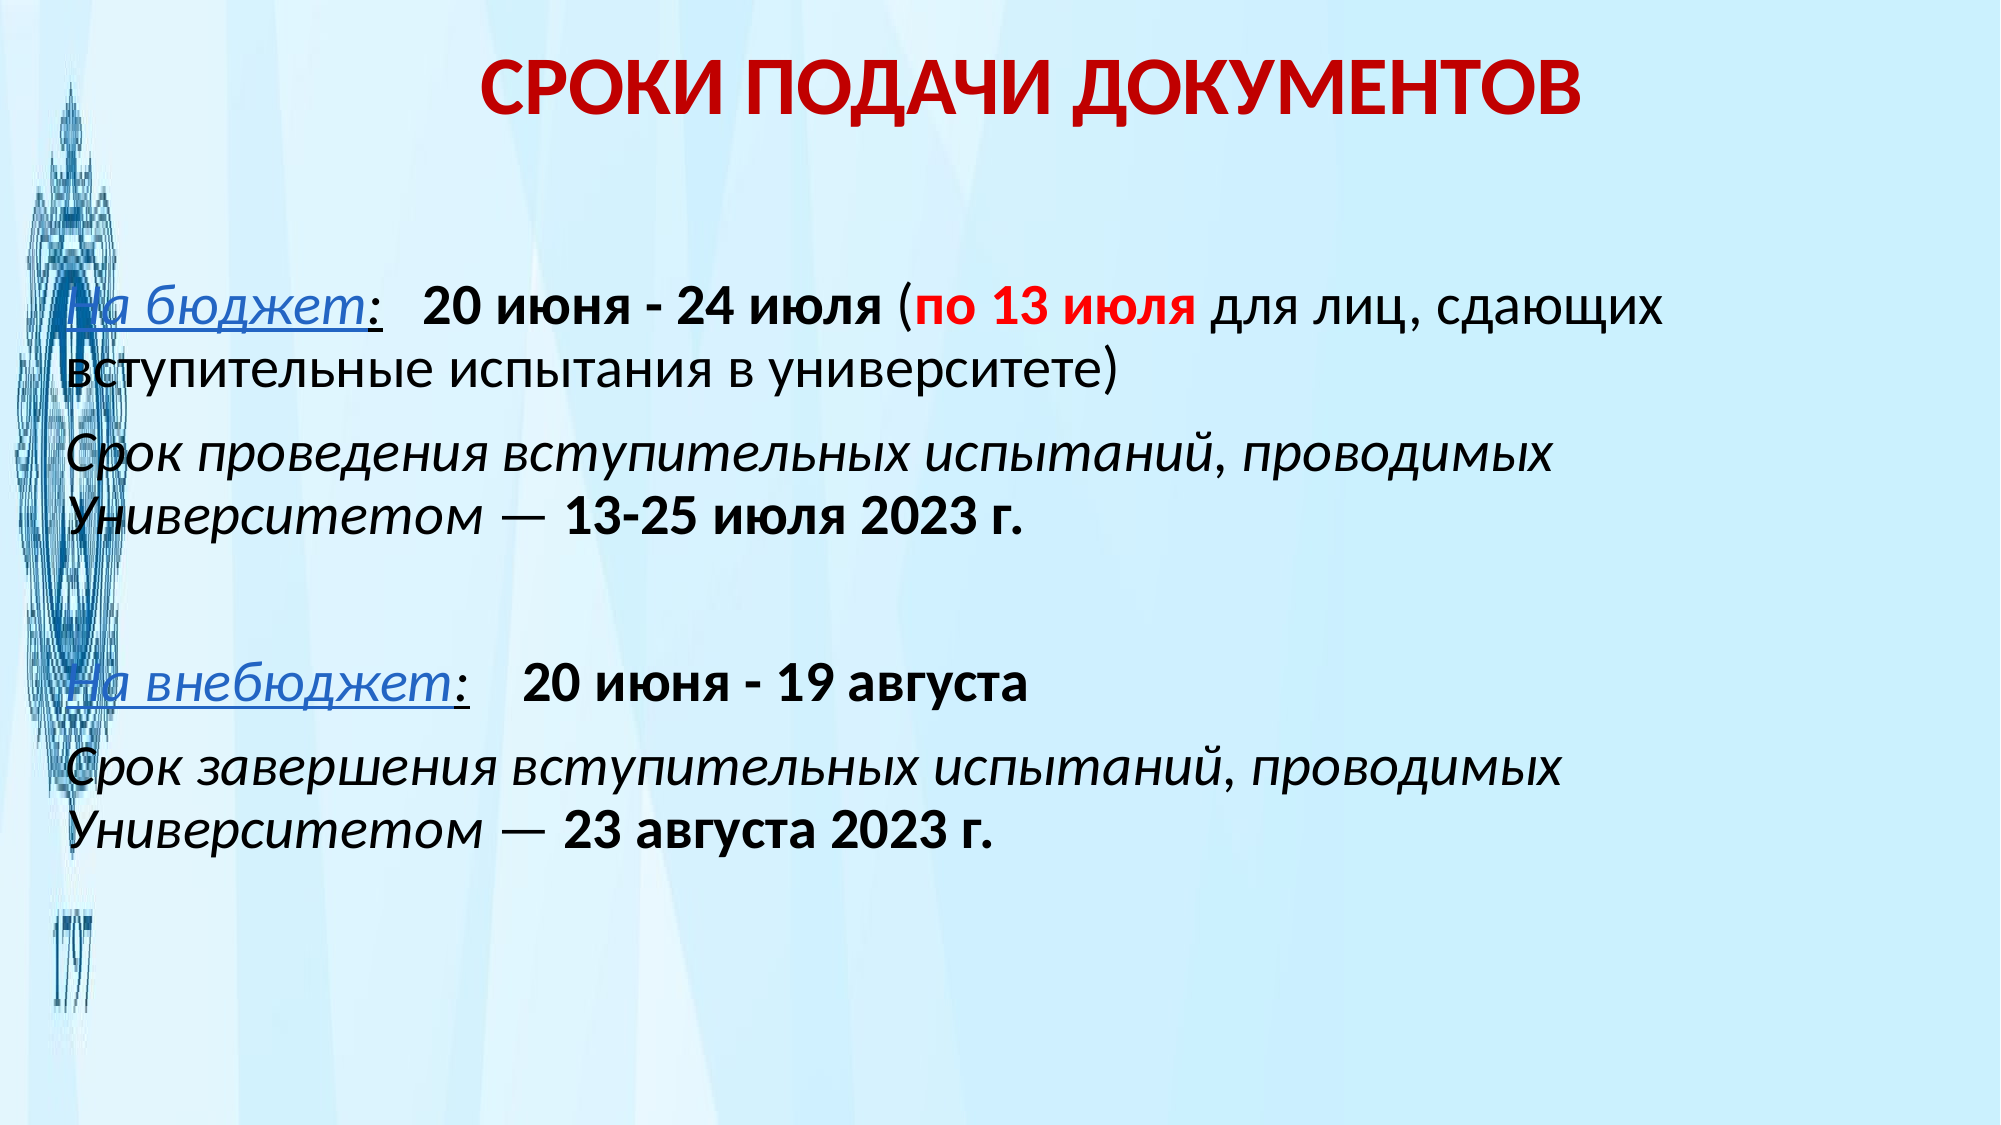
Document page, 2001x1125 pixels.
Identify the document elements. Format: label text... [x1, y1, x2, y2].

picture [0, 0, 2001, 1125]
list На бюджет: 20 июня - 24 июля (по 13 июля для лиц, сдающих вступительные испытания в университете) Срок проведения вступительных испытаний, проводимых Университетом — 13-25 июля 2023 г. На внебюджет: 20 июня - 19 августа Срок завершения вступительных испытаний, проводимых Университетом — 23 августа 2023 г. [50, 266, 1914, 1125]
list СРОКИ ПОДАЧИ ДОКУМЕНТОВ [124, 35, 1956, 162]
